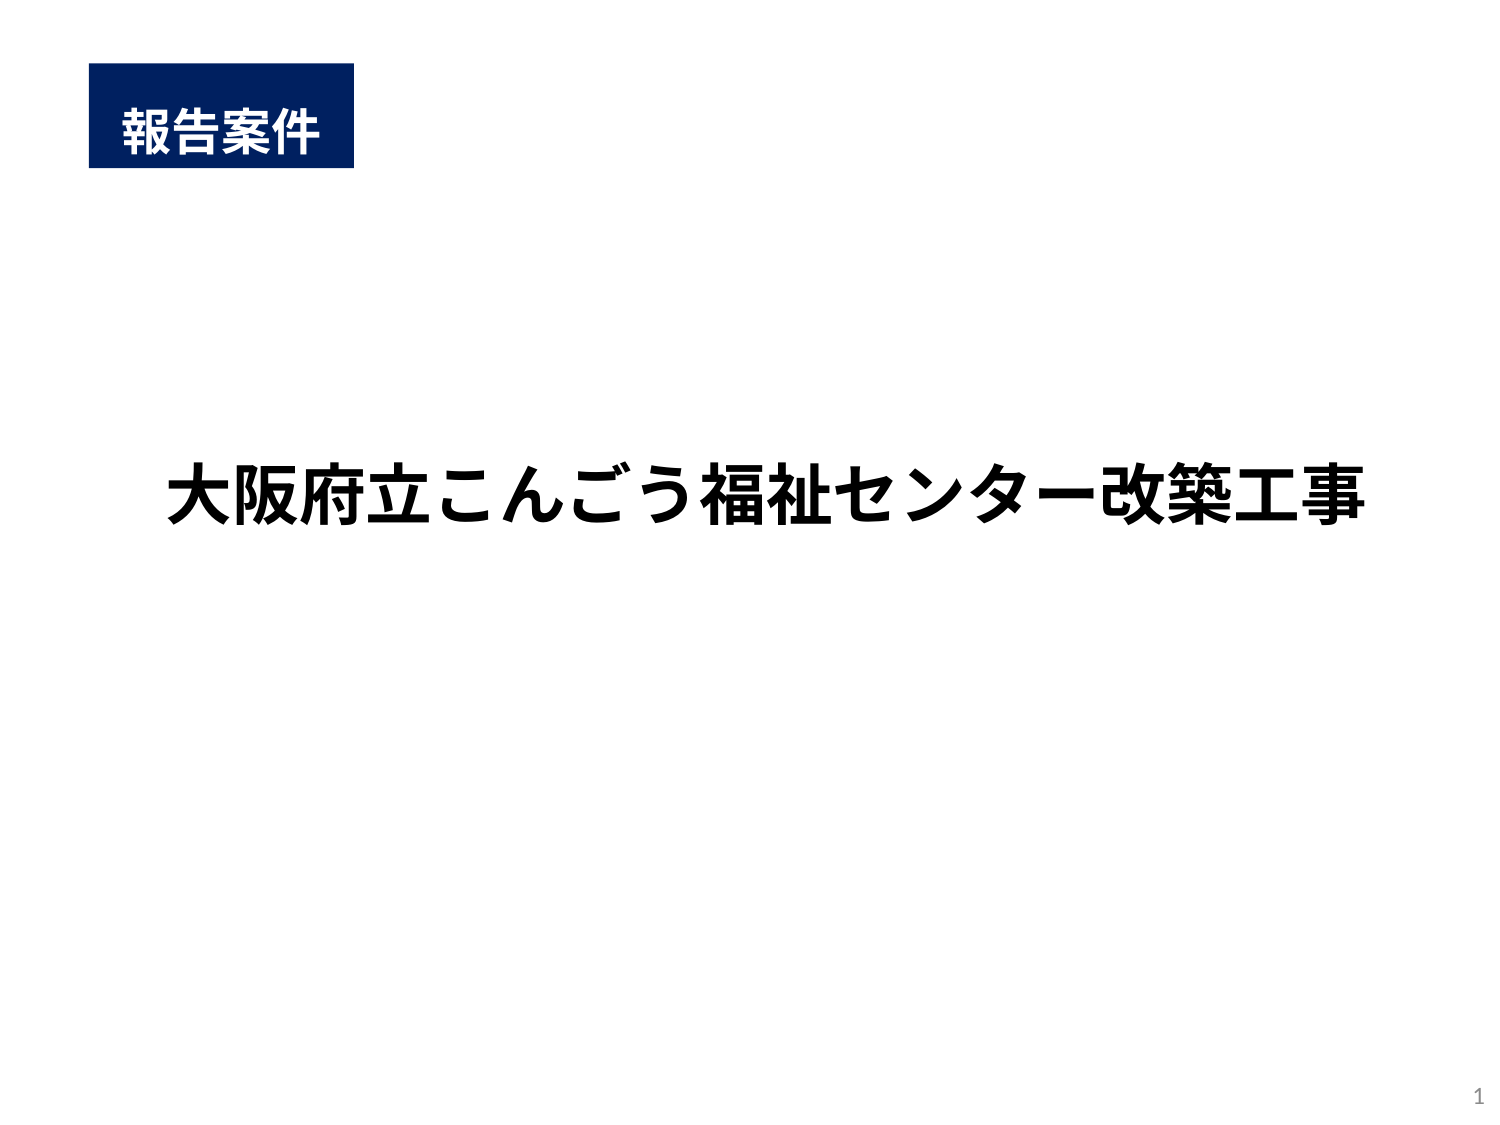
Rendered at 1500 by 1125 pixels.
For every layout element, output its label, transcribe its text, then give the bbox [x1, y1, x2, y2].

text_box 大阪府立こんごう福祉センター改築工事 [150, 405, 1382, 541]
slide_number 1 [1162, 1065, 1500, 1125]
text_box 報告案件 [88, 63, 354, 169]
